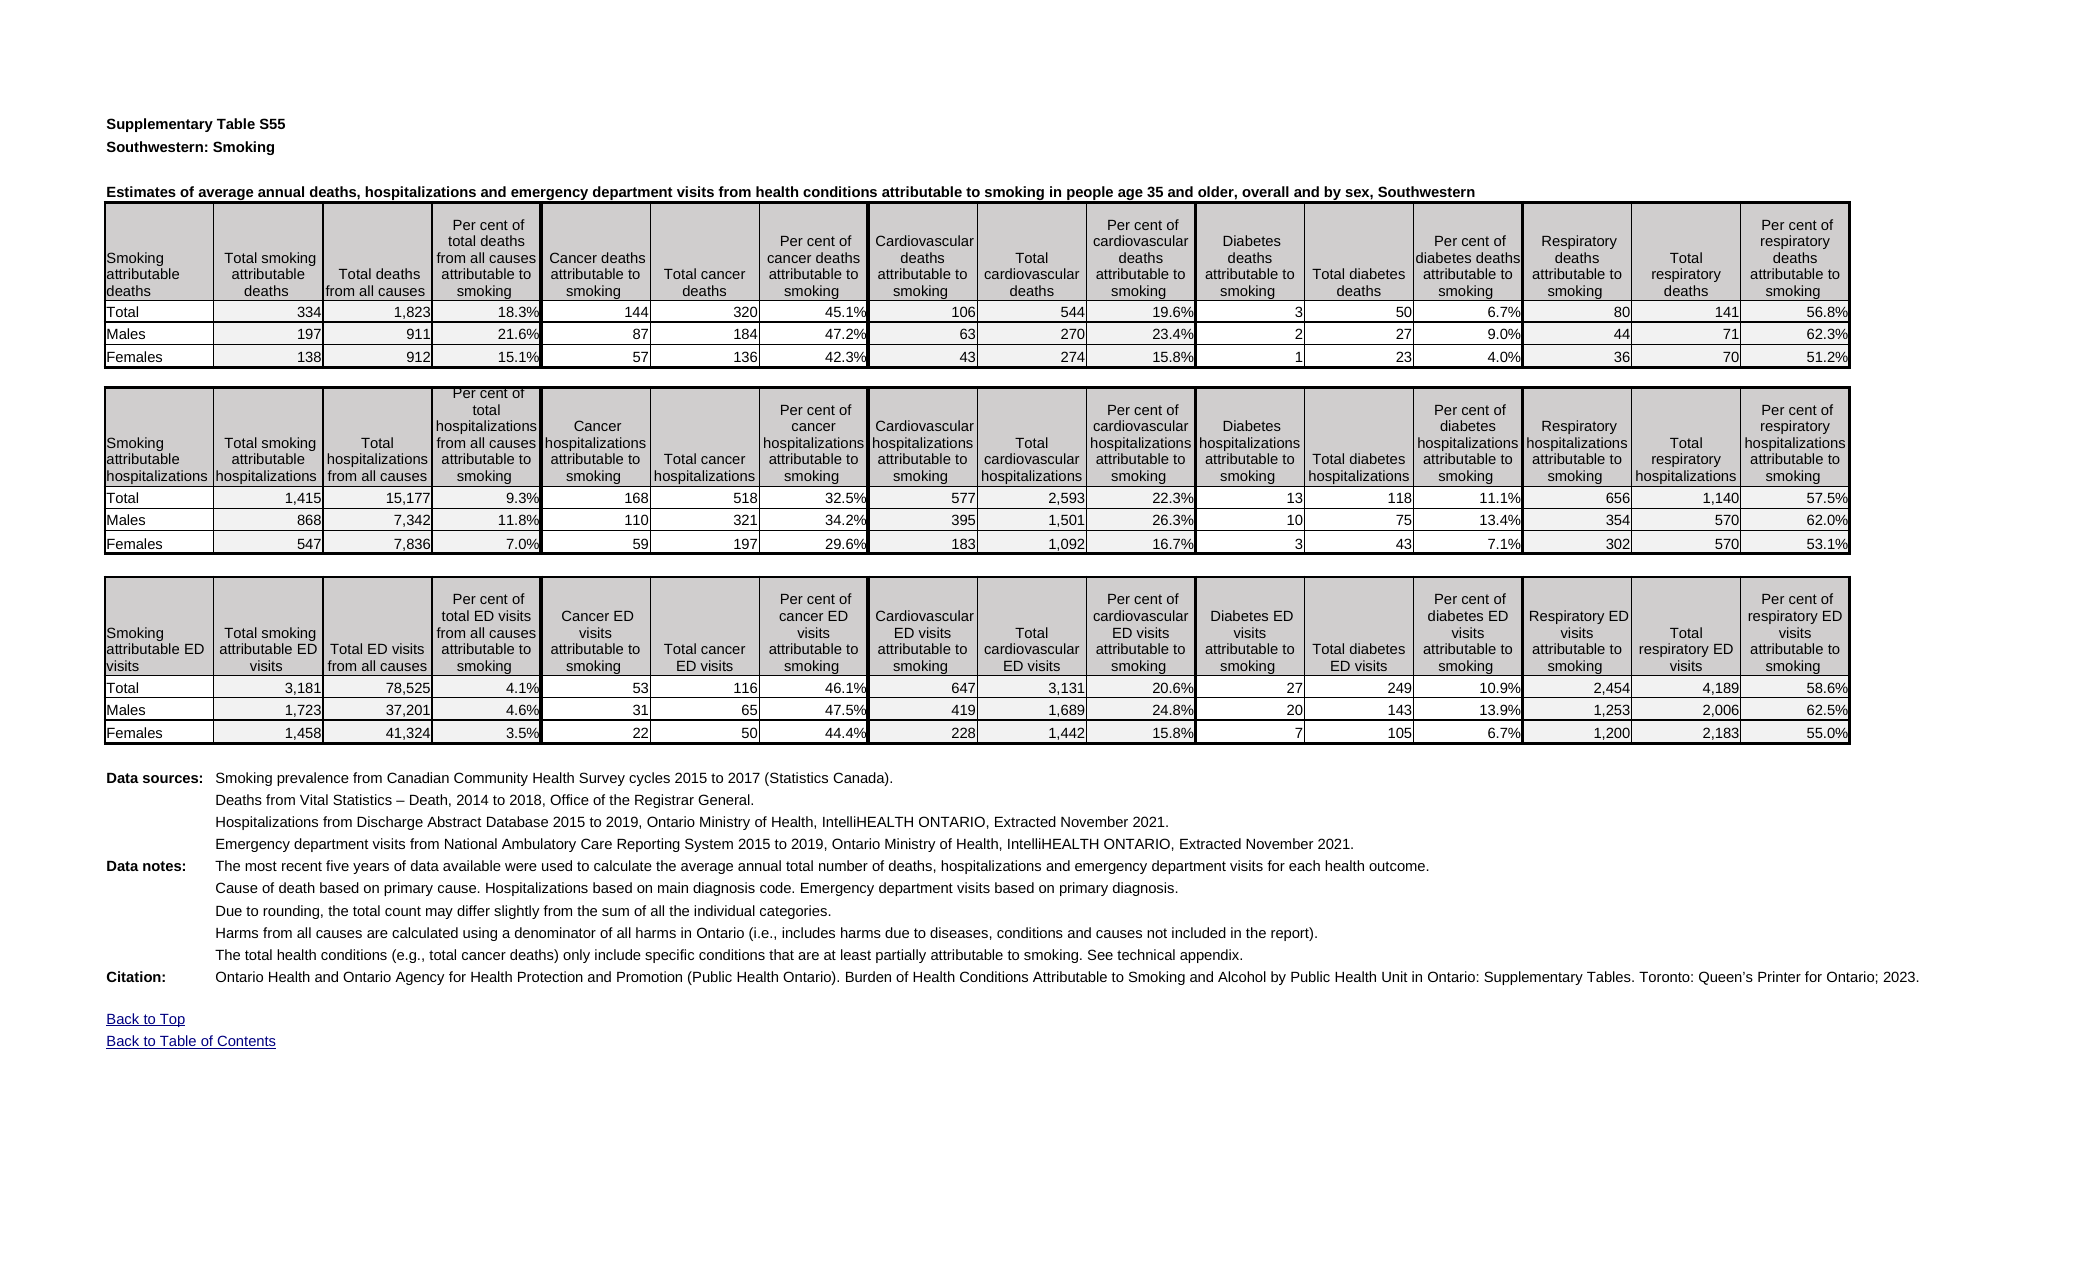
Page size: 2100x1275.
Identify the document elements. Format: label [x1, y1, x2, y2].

table_header [105, 112, 214, 134]
